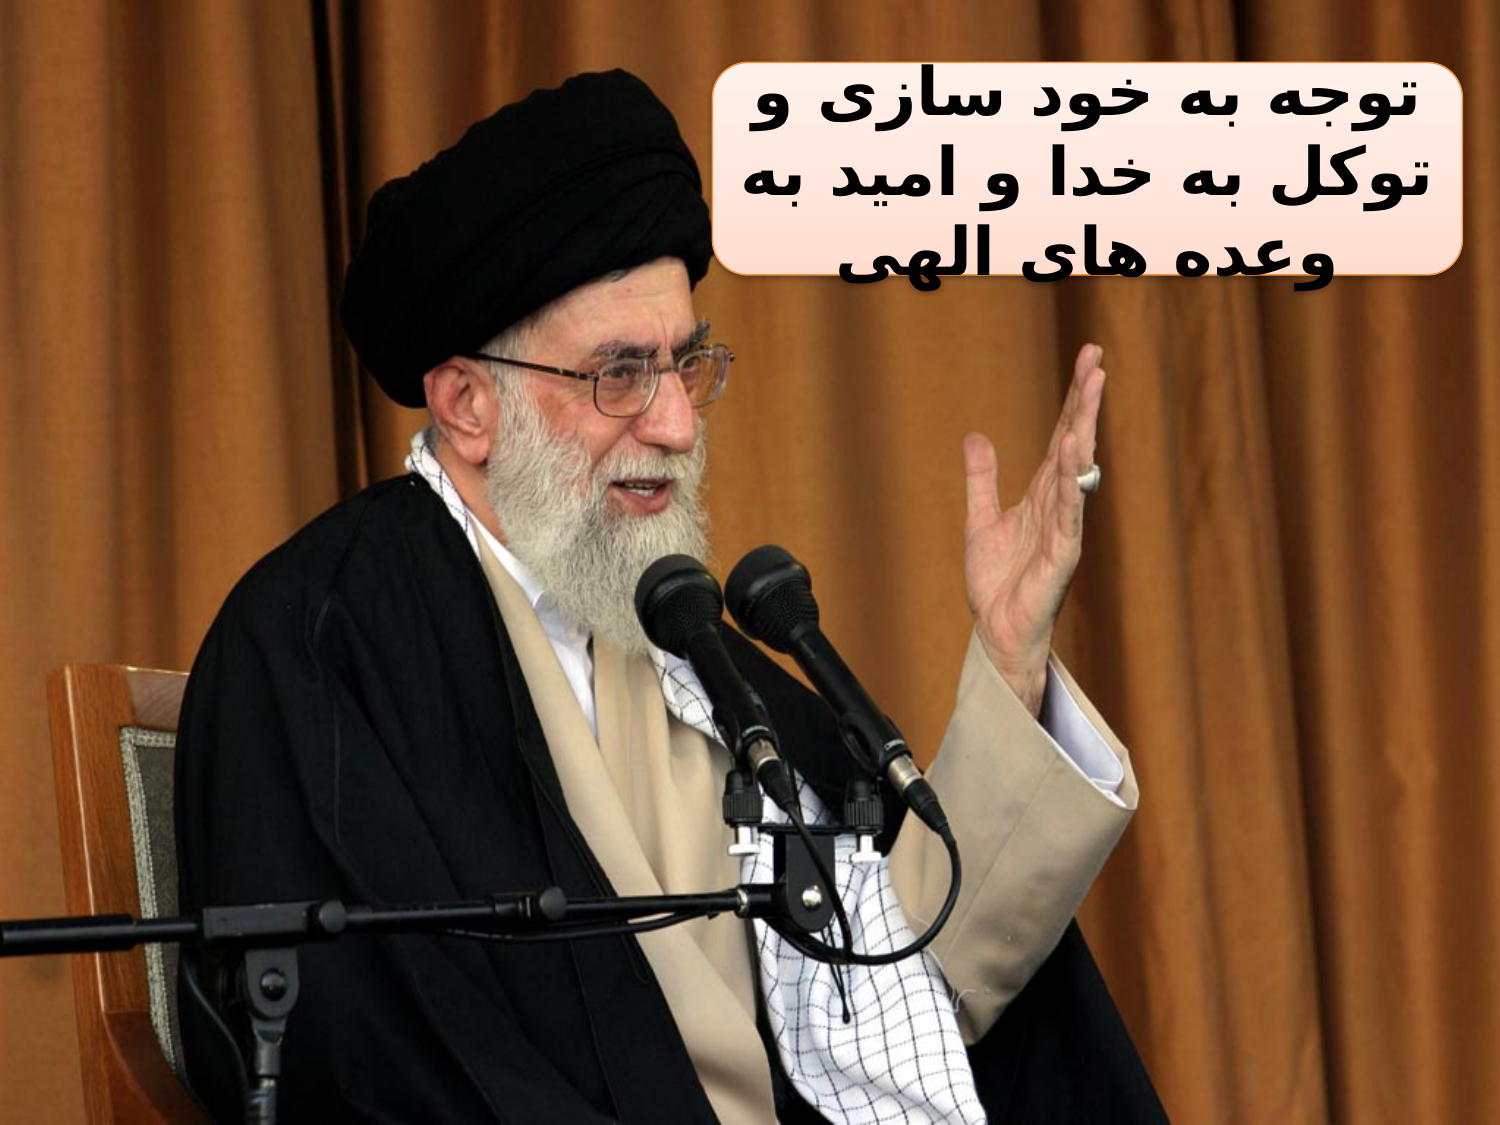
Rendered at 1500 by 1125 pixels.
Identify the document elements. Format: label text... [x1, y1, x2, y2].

text_box توجه به خود سازی و توکل به خدا و امید به وعده های الهی [711, 61, 1464, 276]
picture [0, 0, 1500, 1125]
